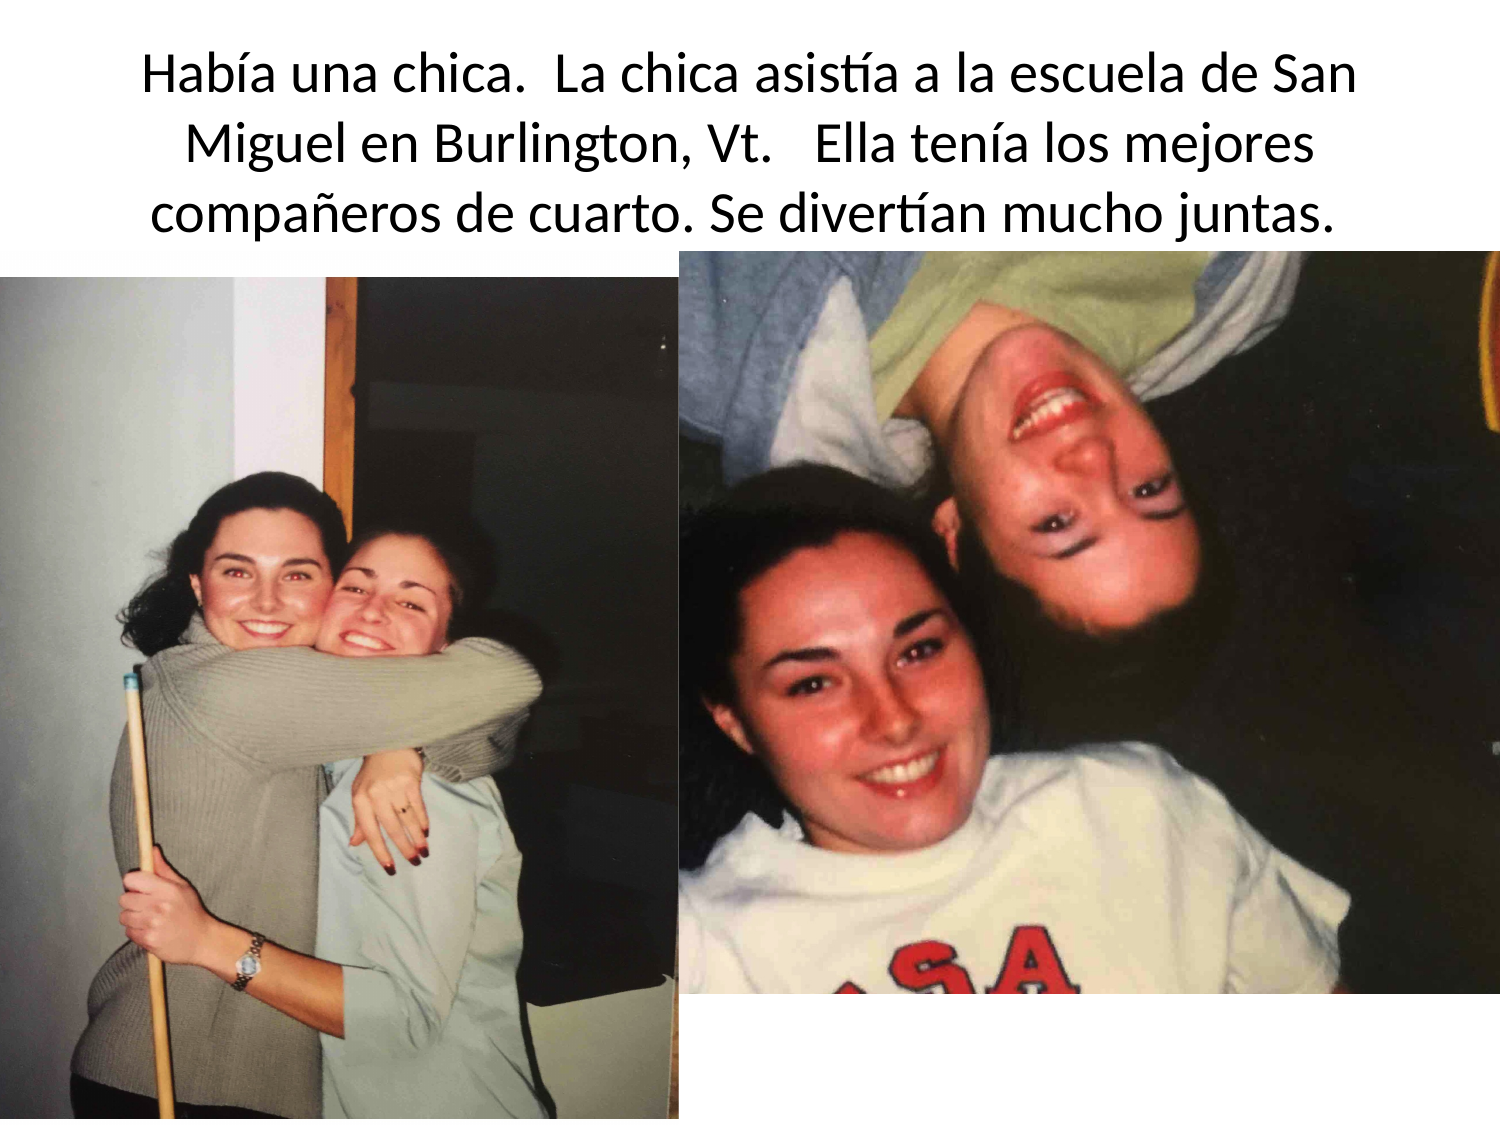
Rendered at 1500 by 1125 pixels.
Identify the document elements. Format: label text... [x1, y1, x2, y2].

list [679, 250, 1500, 994]
title Había una chica. La chica asistía a la escuela de San Miguel en Burlington, Vt. Ella tenía los mejores compañeros de cuarto. Se divertían mucho juntas. [75, 45, 1425, 233]
picture [0, 250, 679, 1125]
